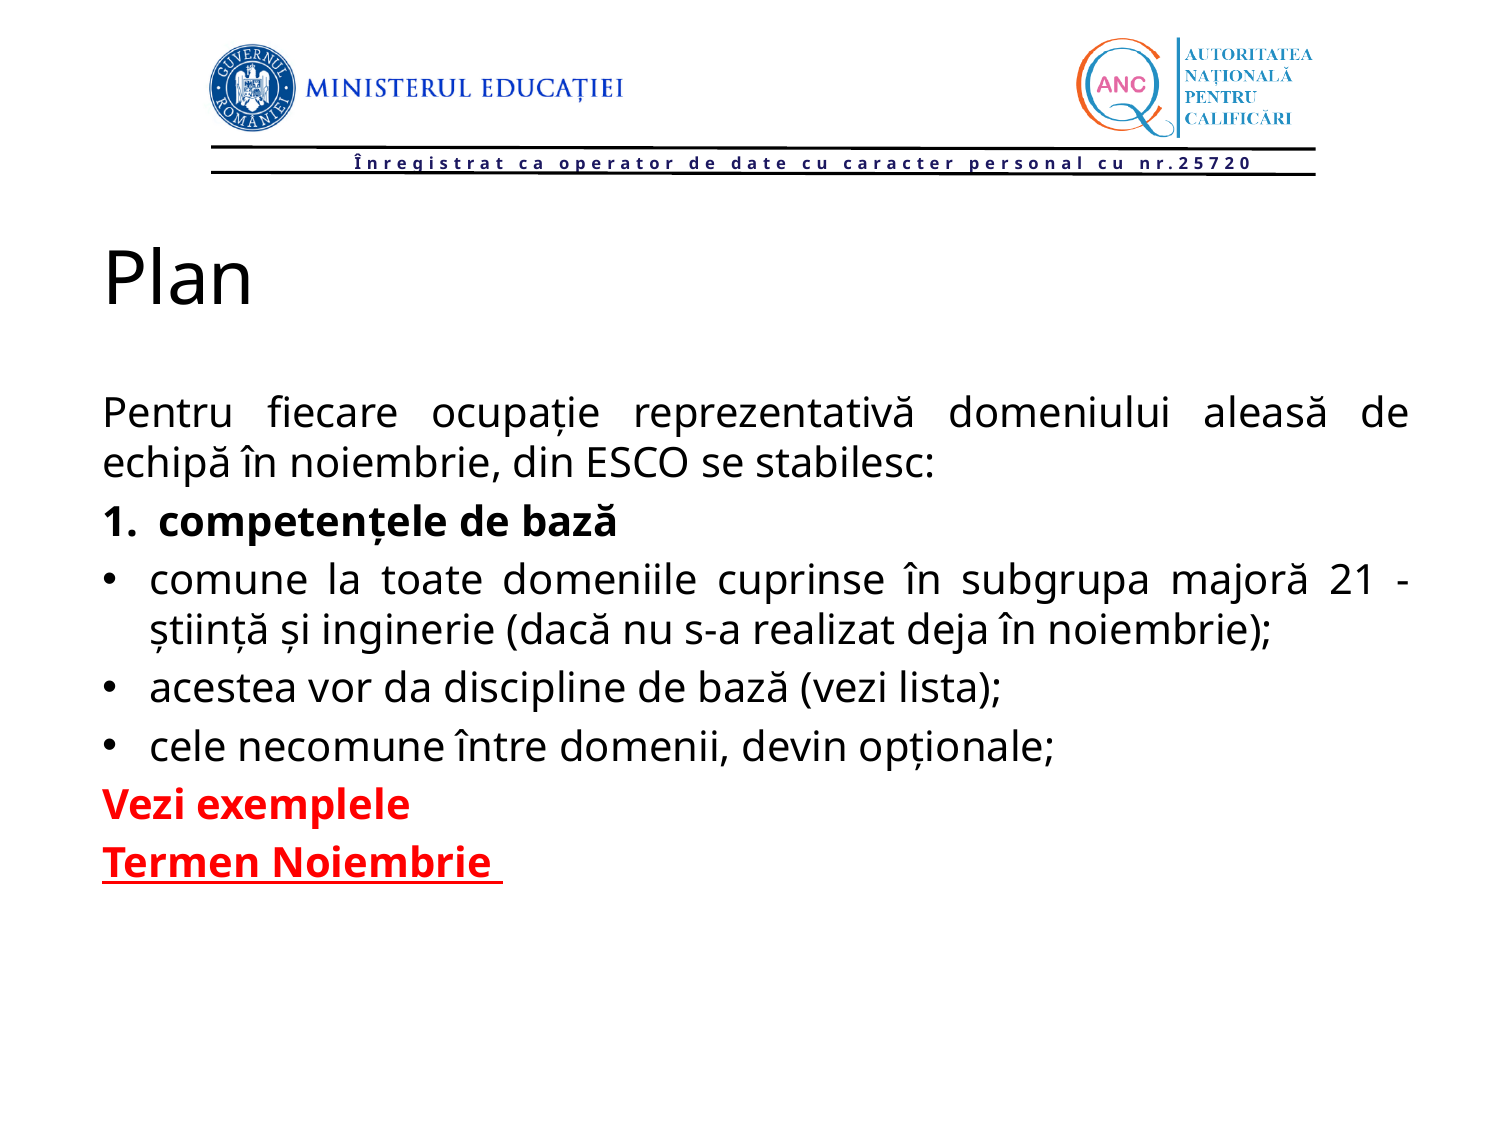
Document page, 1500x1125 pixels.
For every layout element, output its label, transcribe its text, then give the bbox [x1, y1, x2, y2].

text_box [193, 30, 1316, 190]
text_box Plan Pentru fiecare ocupație reprezentativă domeniului aleasă de echipă în noiembrie, din ESCO se stabilesc: competențele de bază comune la toate domeniile cuprinse în subgrupa majoră 21 - știință și inginerie (dacă nu s-a realizat deja în noiembrie); acestea vor da discipline de bază (vezi lista); cele necomune între domenii, devin opționale; Vezi exemplele Termen Noiembrie [87, 222, 1425, 894]
